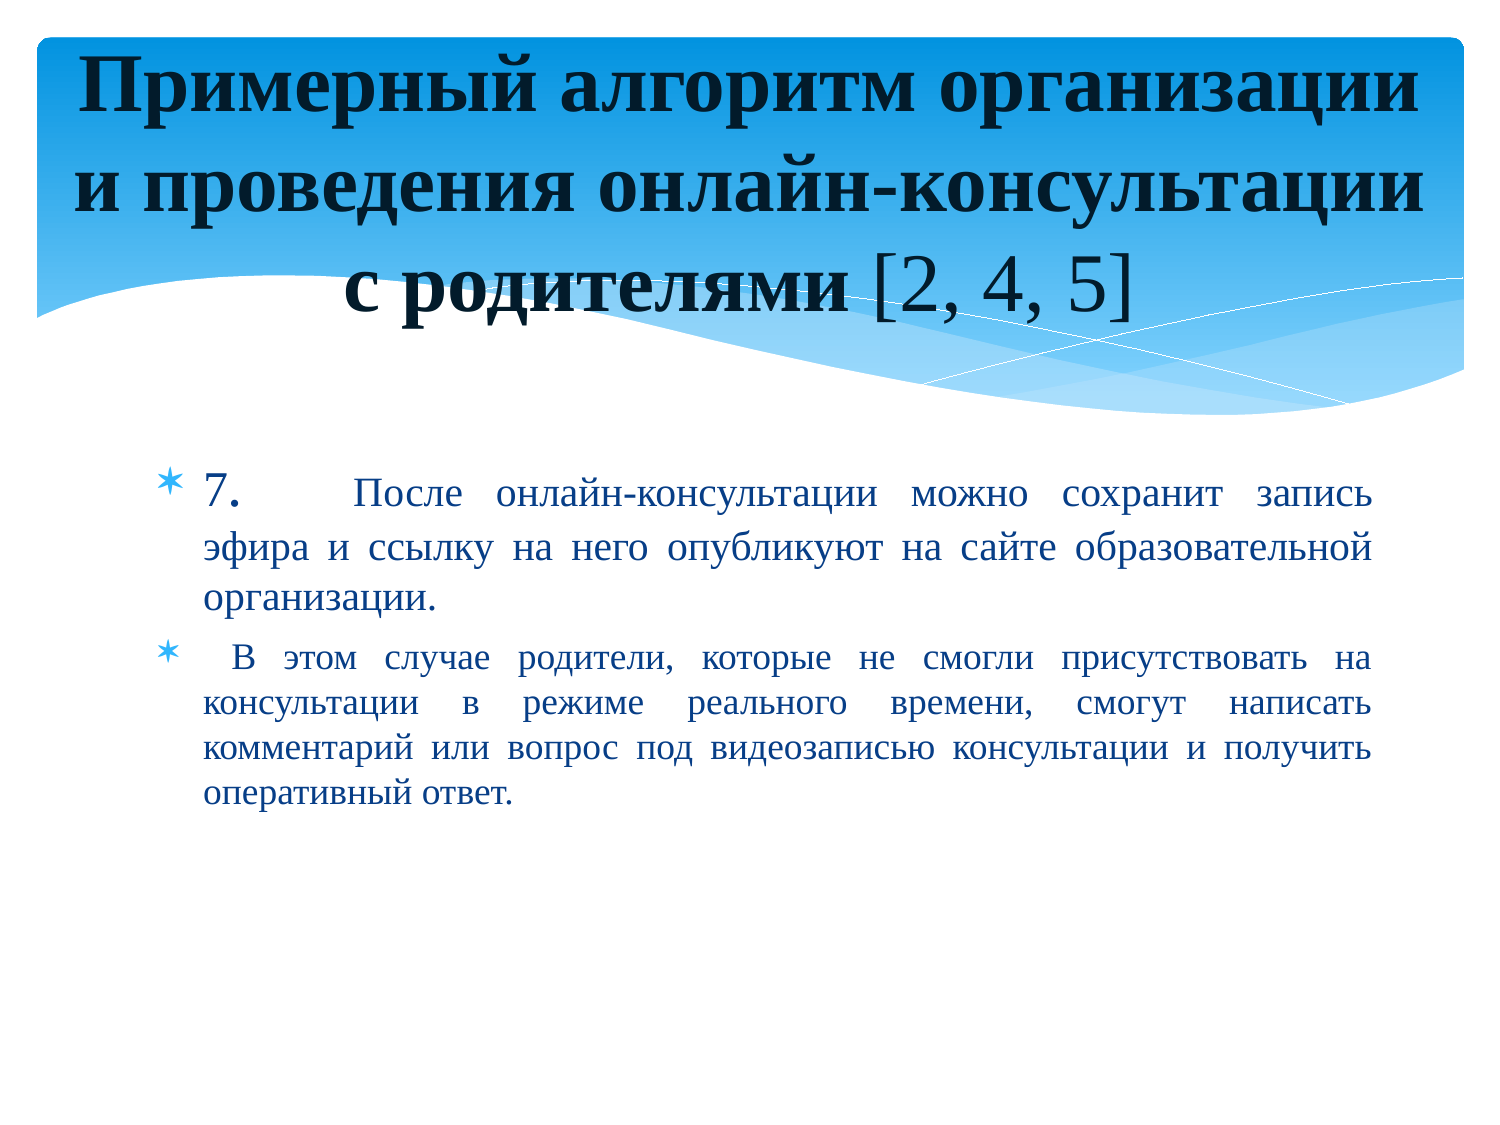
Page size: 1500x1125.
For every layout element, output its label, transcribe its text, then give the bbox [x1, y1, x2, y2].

picture [499, 54, 529, 64]
picture [80, 57, 140, 66]
list 7. После онлайн-консультации можно сохранит запись эфира и ссылку на него опубликуют на сайте образовательной организации. В этом случае родители, которые не смогли присутствовать на консультации в режиме реального времени, смогут написать комментарий или вопрос под видеозаписью консультации и получить оперативный ответ. [143, 438, 1388, 1005]
title Примерный алгоритм организации и проведения онлайн-консультации с родителями [2, 4, 5] [53, 66, 1447, 291]
